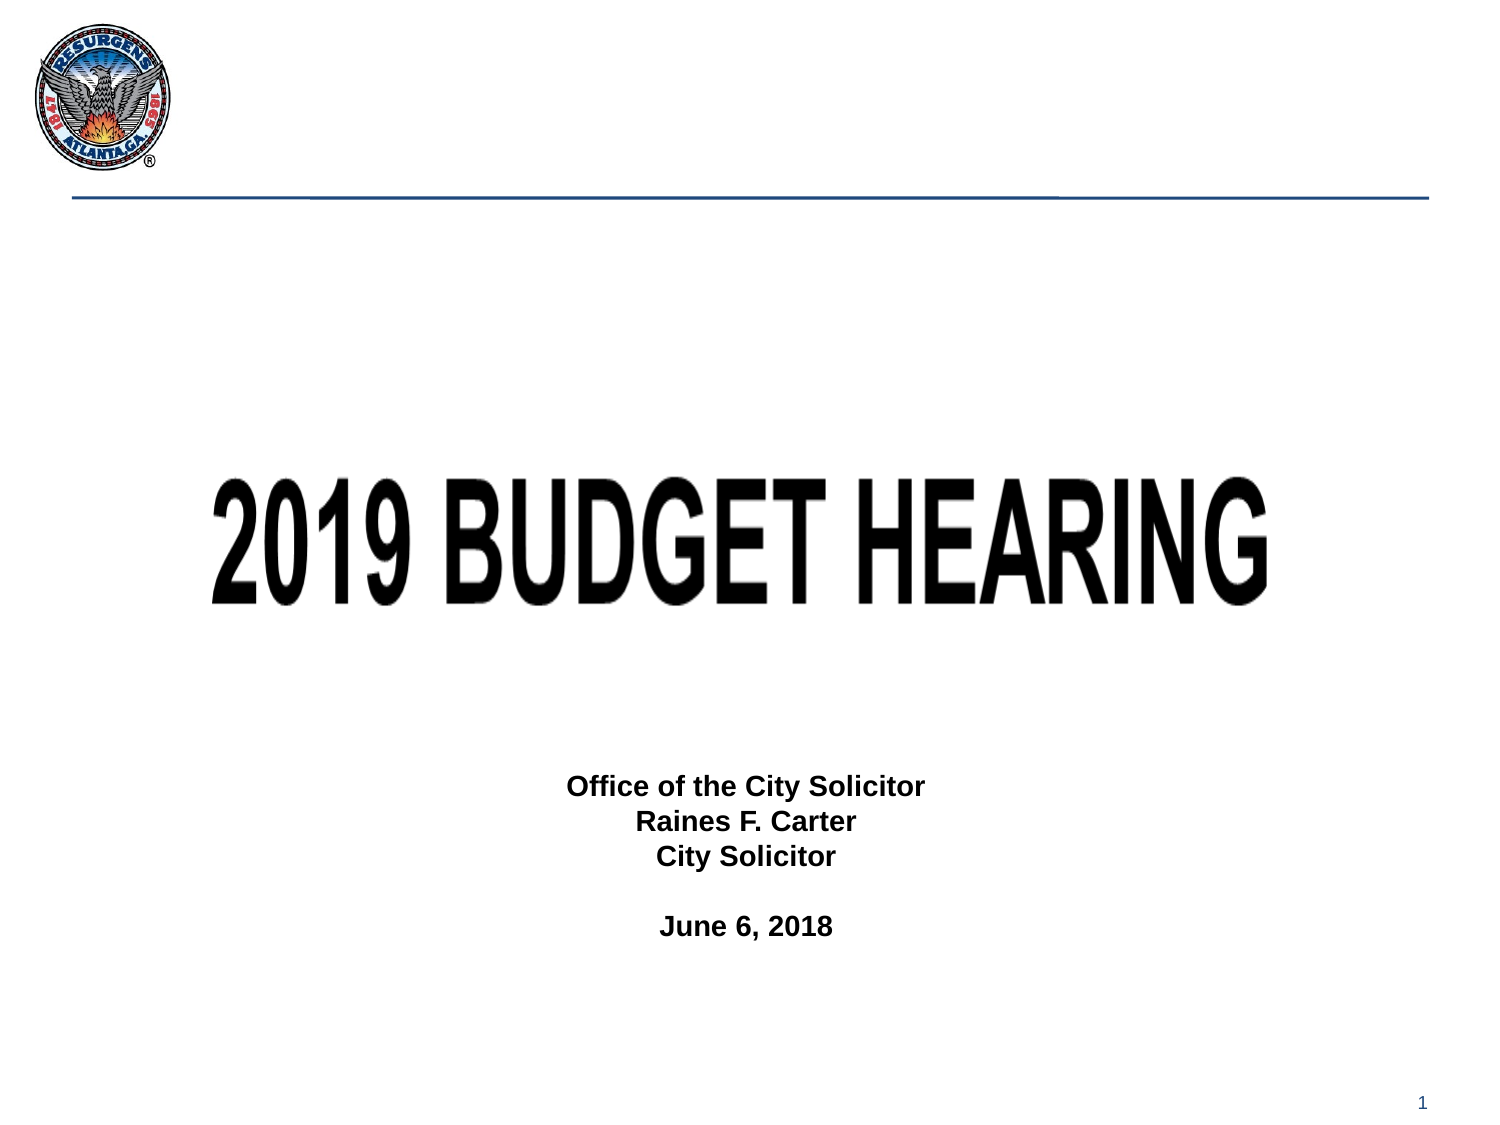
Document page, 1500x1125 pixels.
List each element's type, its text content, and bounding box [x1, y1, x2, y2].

picture [154, 380, 1346, 746]
picture [34, 23, 184, 171]
text_box Office of the City Solicitor Raines F. Carter City Solicitor June 6, 2018 [407, 759, 1086, 950]
